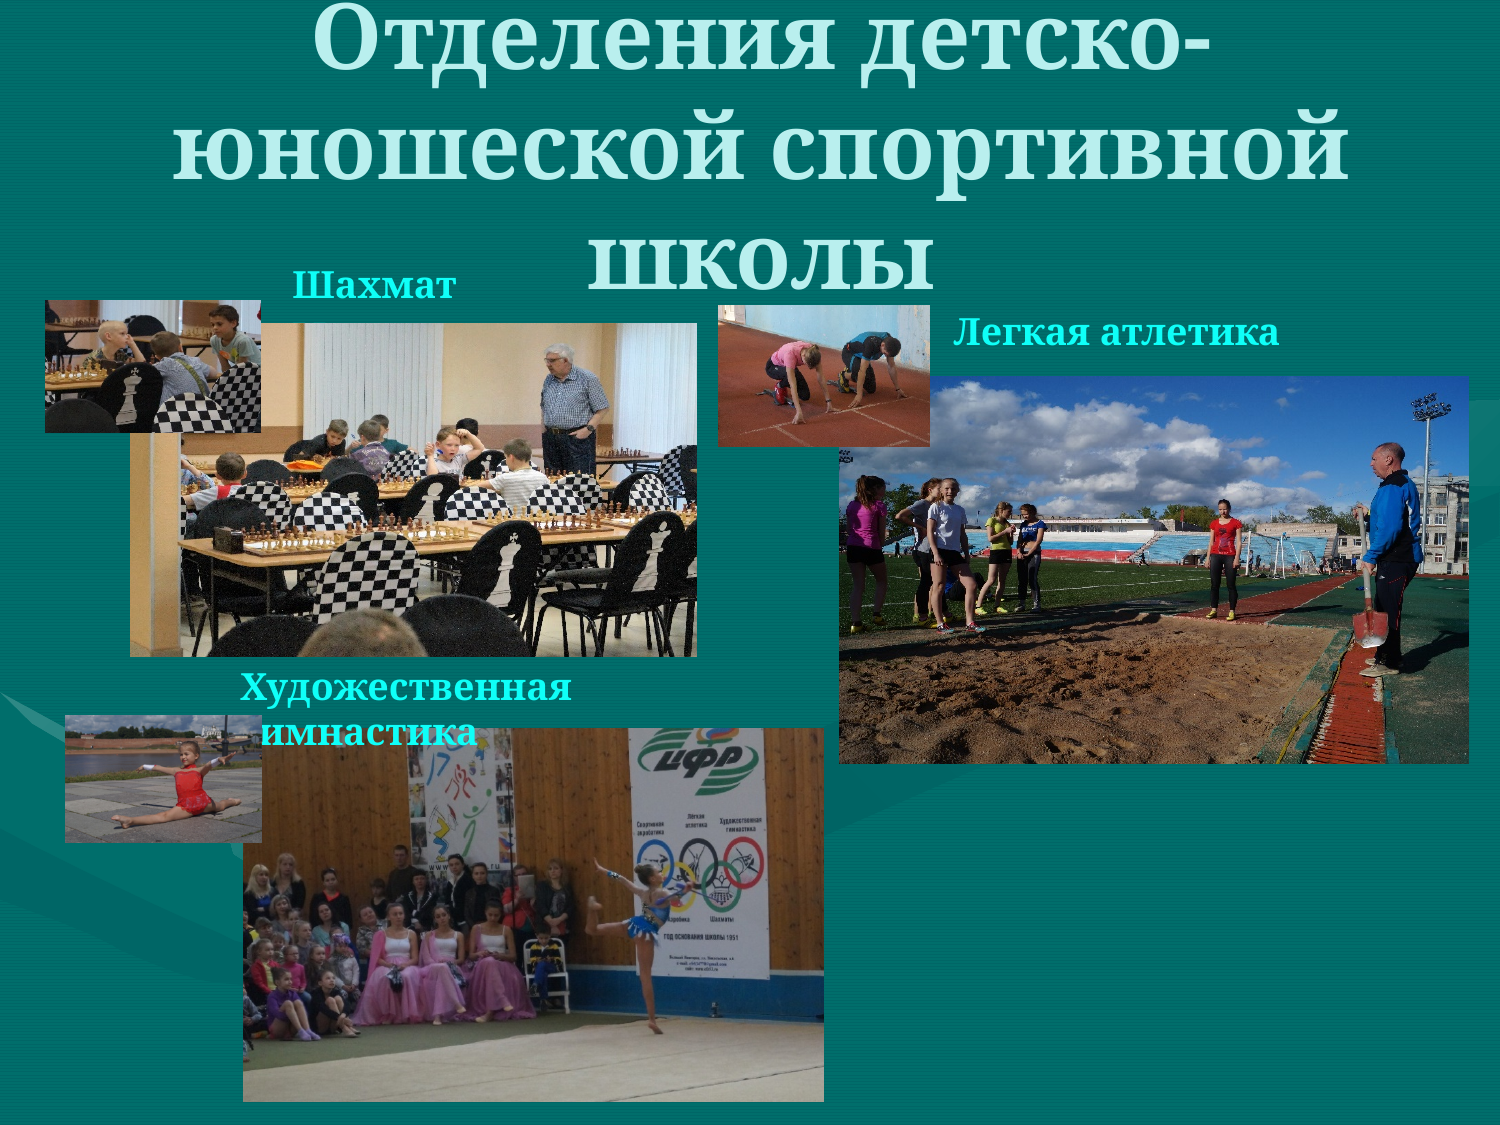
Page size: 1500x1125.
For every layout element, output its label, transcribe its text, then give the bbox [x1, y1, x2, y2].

text_box Шахматы [277, 253, 493, 323]
text_box Легкая атлетика [938, 300, 1376, 361]
picture [65, 715, 262, 843]
picture [718, 305, 1469, 764]
text_box Художественная гимнастика [225, 655, 750, 728]
title Отделения детско-юношеской спортивной школы [76, 66, 1447, 220]
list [243, 728, 824, 1102]
picture [45, 300, 697, 657]
